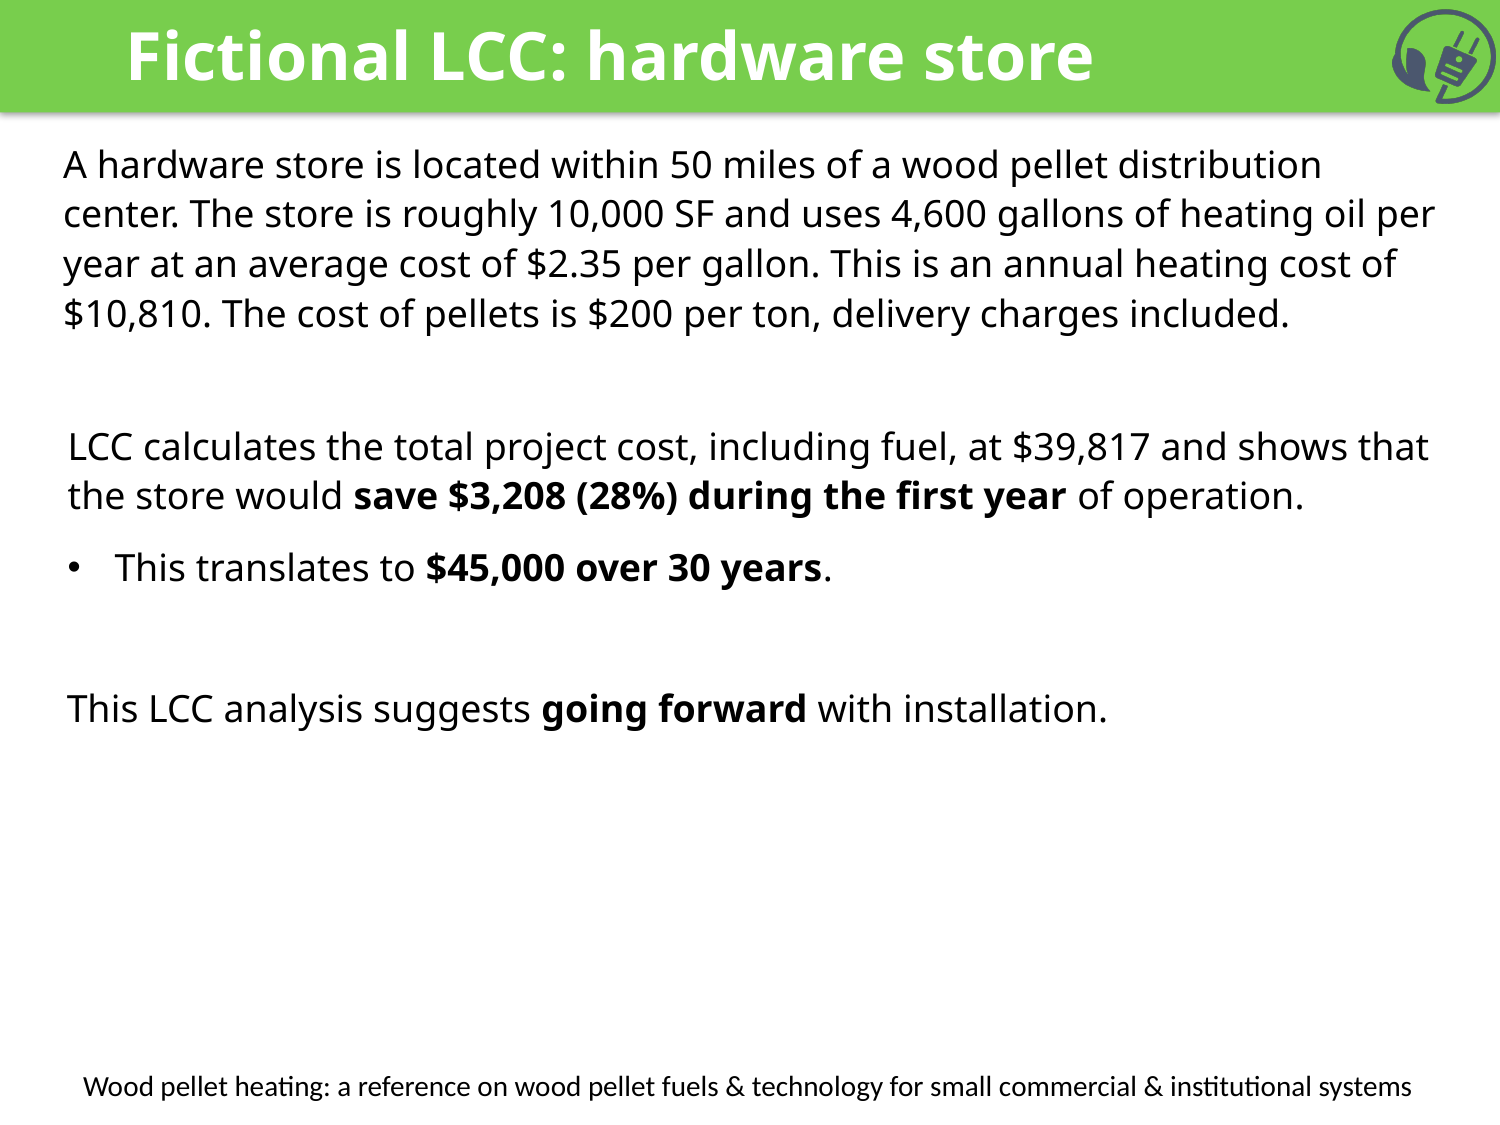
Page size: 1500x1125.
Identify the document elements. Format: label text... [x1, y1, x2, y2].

text_box LCC calculates the total project cost, including fuel, at $39,817 and shows that the store would save $3,208 (28%) during the first year of operation. This translates to $45,000 over 30 years. [52, 411, 1470, 597]
text_box A hardware store is located within 50 miles of a wood pellet distribution center. The store is roughly 10,000 SF and uses 4,600 gallons of heating oil per year at an average cost of $2.35 per gallon. This is an annual heating cost of $10,810. The cost of pellets is $200 per ton, delivery charges included. [48, 129, 1465, 342]
text_box [0, 0, 1500, 113]
text_box Fictional LCC: hardware store [111, 6, 1112, 102]
picture [1392, 7, 1497, 105]
text_box Wood pellet heating: a reference on wood pellet fuels & technology for small commercial & institutional systems [68, 1059, 1429, 1110]
text_box This LCC analysis suggests going forward with installation. [52, 672, 1469, 738]
